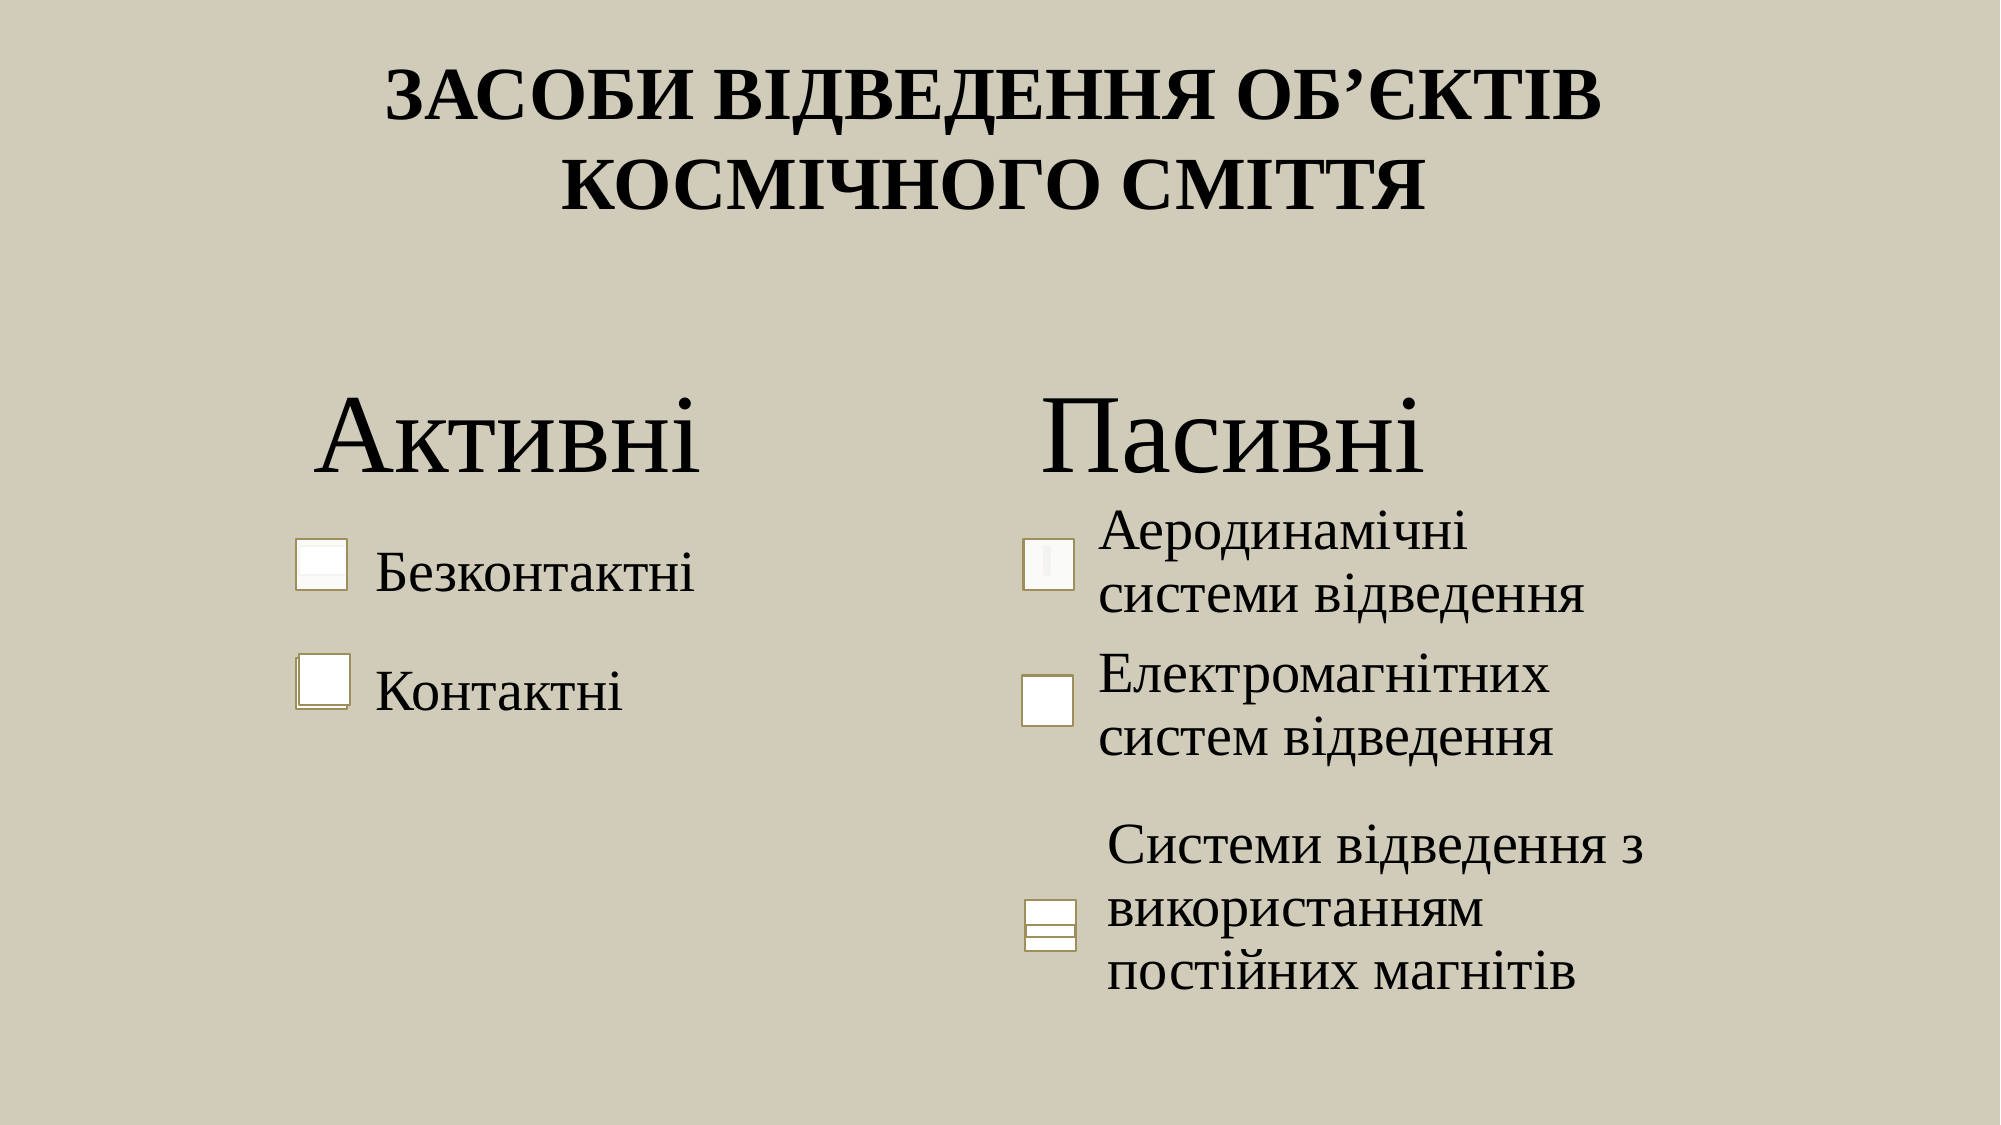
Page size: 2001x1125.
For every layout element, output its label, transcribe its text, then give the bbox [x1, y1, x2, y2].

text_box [37, 362, 1975, 1075]
text_box ЗАСОБИ ВІДВЕДЕННЯ ОБ’ЄКТІВ КОСМІЧНОГО СМІТТЯ [237, 37, 1751, 233]
